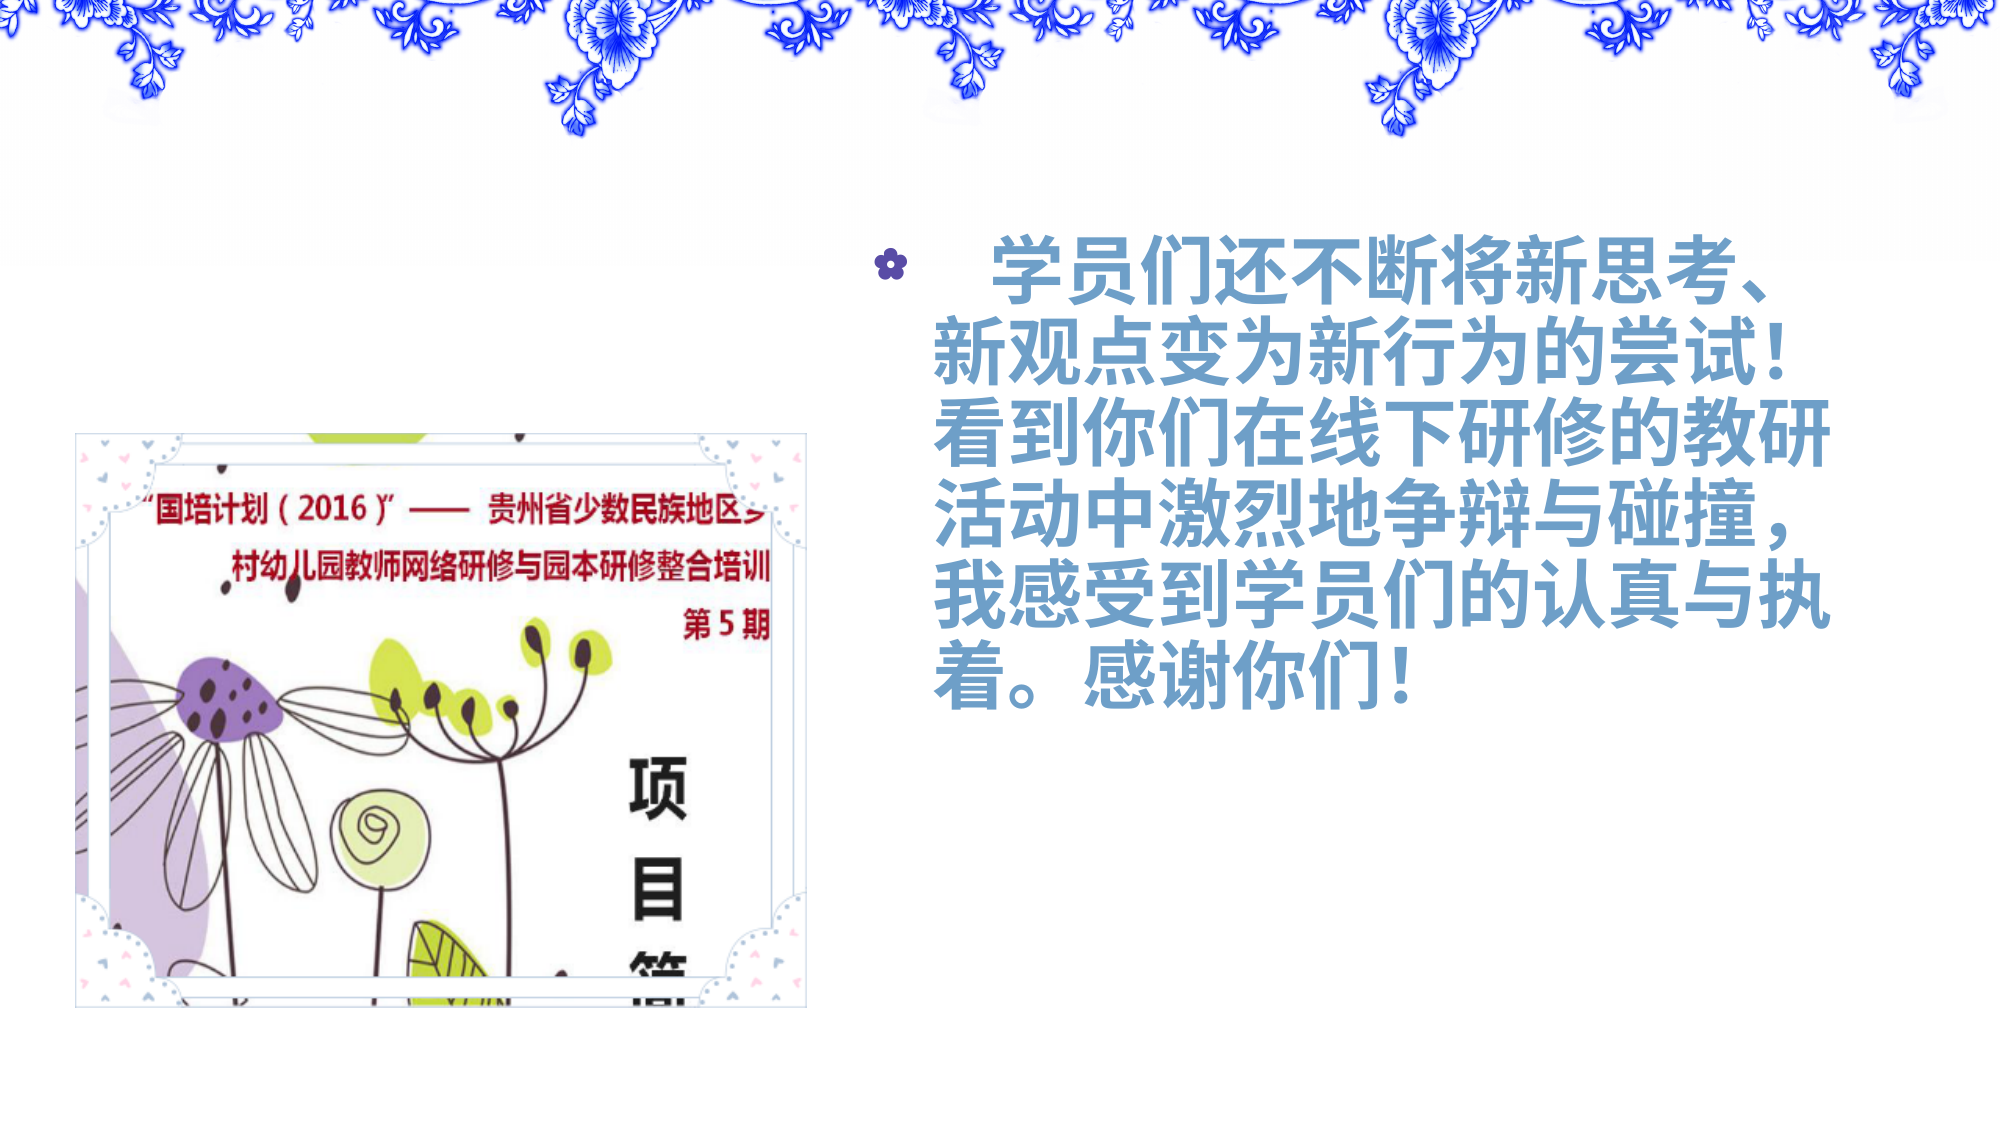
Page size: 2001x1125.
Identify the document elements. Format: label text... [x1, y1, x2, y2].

picture [0, 0, 2001, 266]
list 学员们还不断将新思考、新观点变为新行为的尝试！看到你们在线下研修的教研活动中激烈地争辩与碰撞，我感受到学员们的认真与执着。感谢你们！ [858, 226, 1863, 899]
picture [74, 433, 807, 1008]
